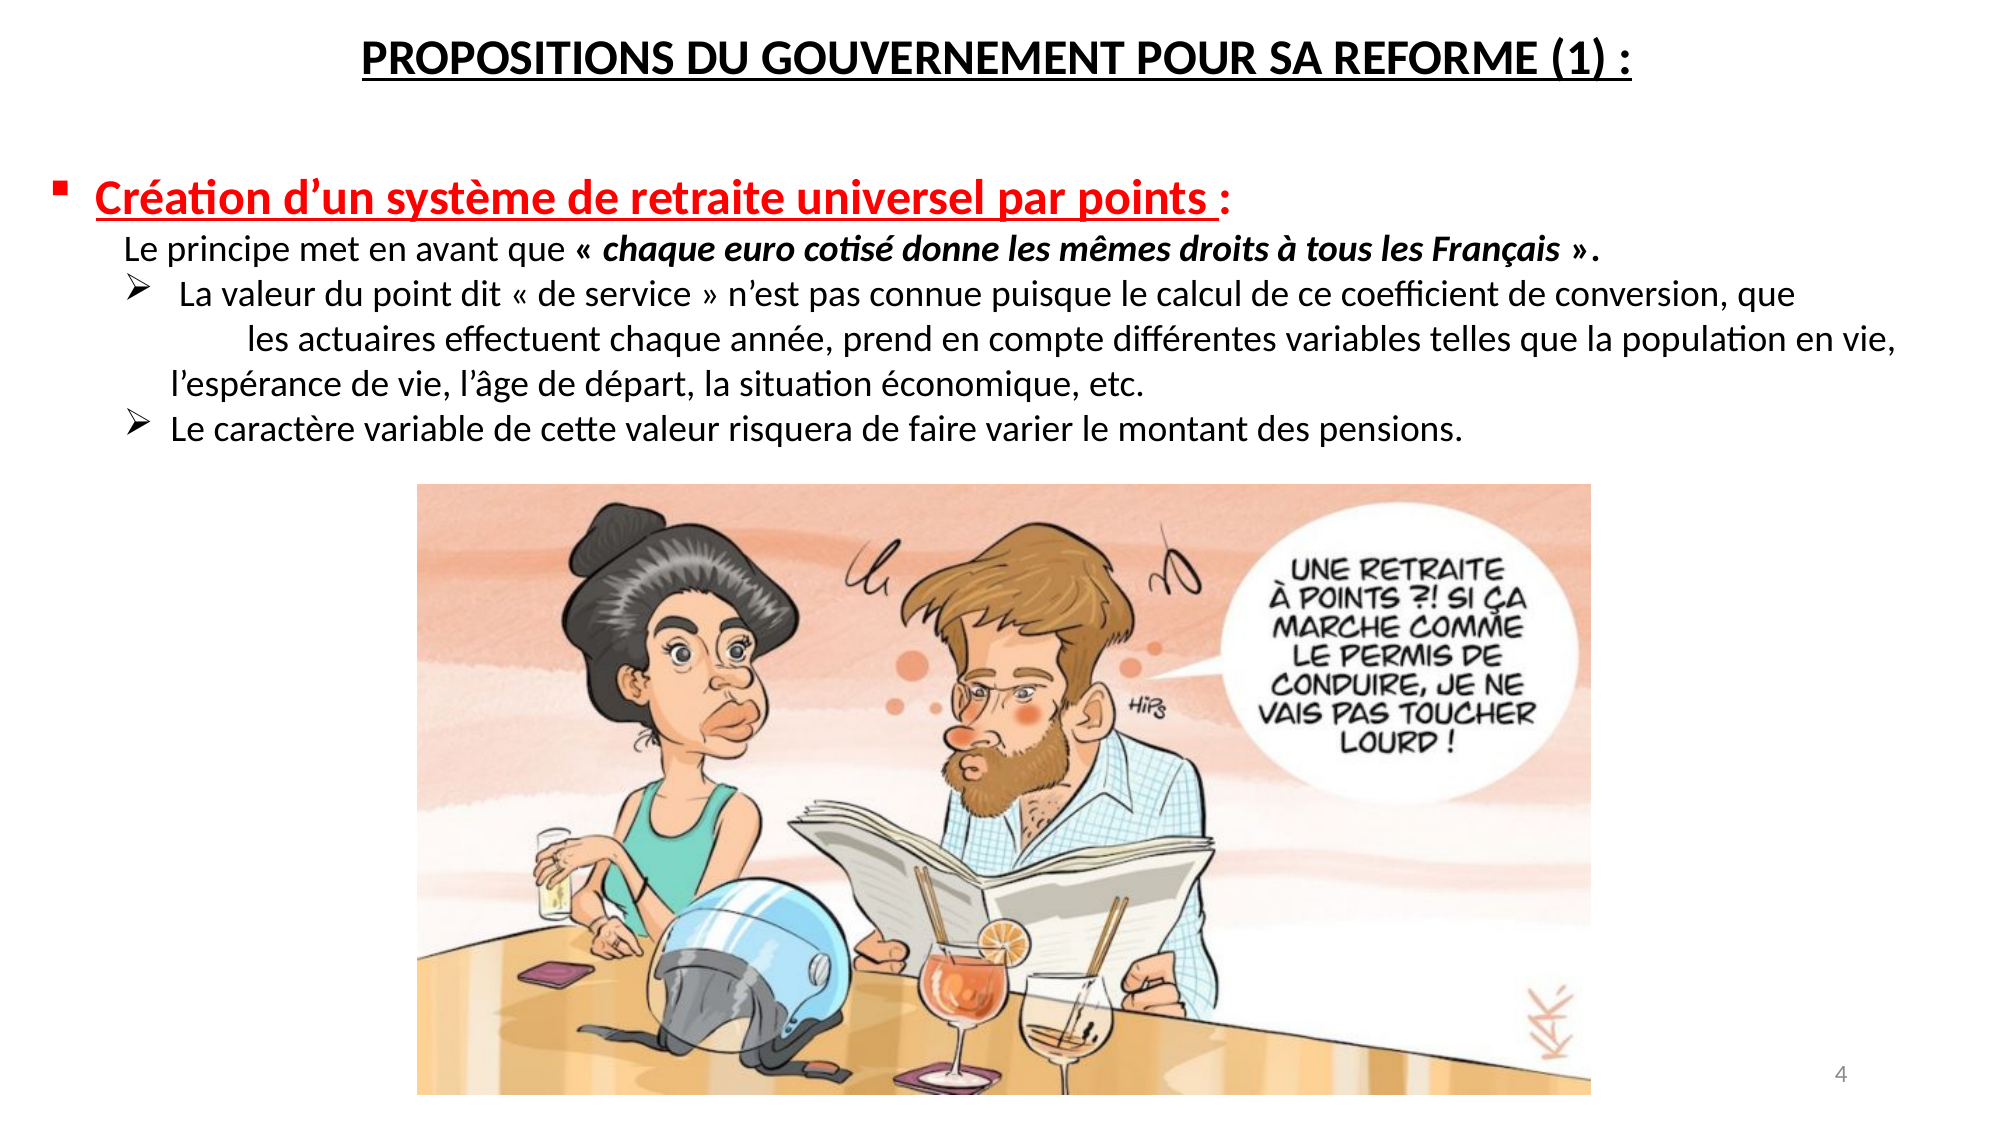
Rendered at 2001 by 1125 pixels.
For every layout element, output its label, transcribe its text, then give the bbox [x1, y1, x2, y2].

text_box PROPOSITIONS DU GOUVERNEMENT POUR SA REFORME (1) : Création d’un système de retraite universel par points : Le principe met en avant que « chaque euro cotisé donne les mêmes droits à tous les Français ». La valeur du point dit « de service » n’est pas connue puisque le calcul de ce coefficient de conversion, que les actuaires effectuent chaque année, prend en compte différentes variables telles que la population en vie, l’espérance de vie, l’âge de départ, la situation économique, etc. Le caractère variable de cette valeur risquera de faire varier le montant des pensions. [34, 17, 1952, 502]
picture [417, 484, 1591, 1095]
slide_number 4 [1412, 1042, 1863, 1103]
